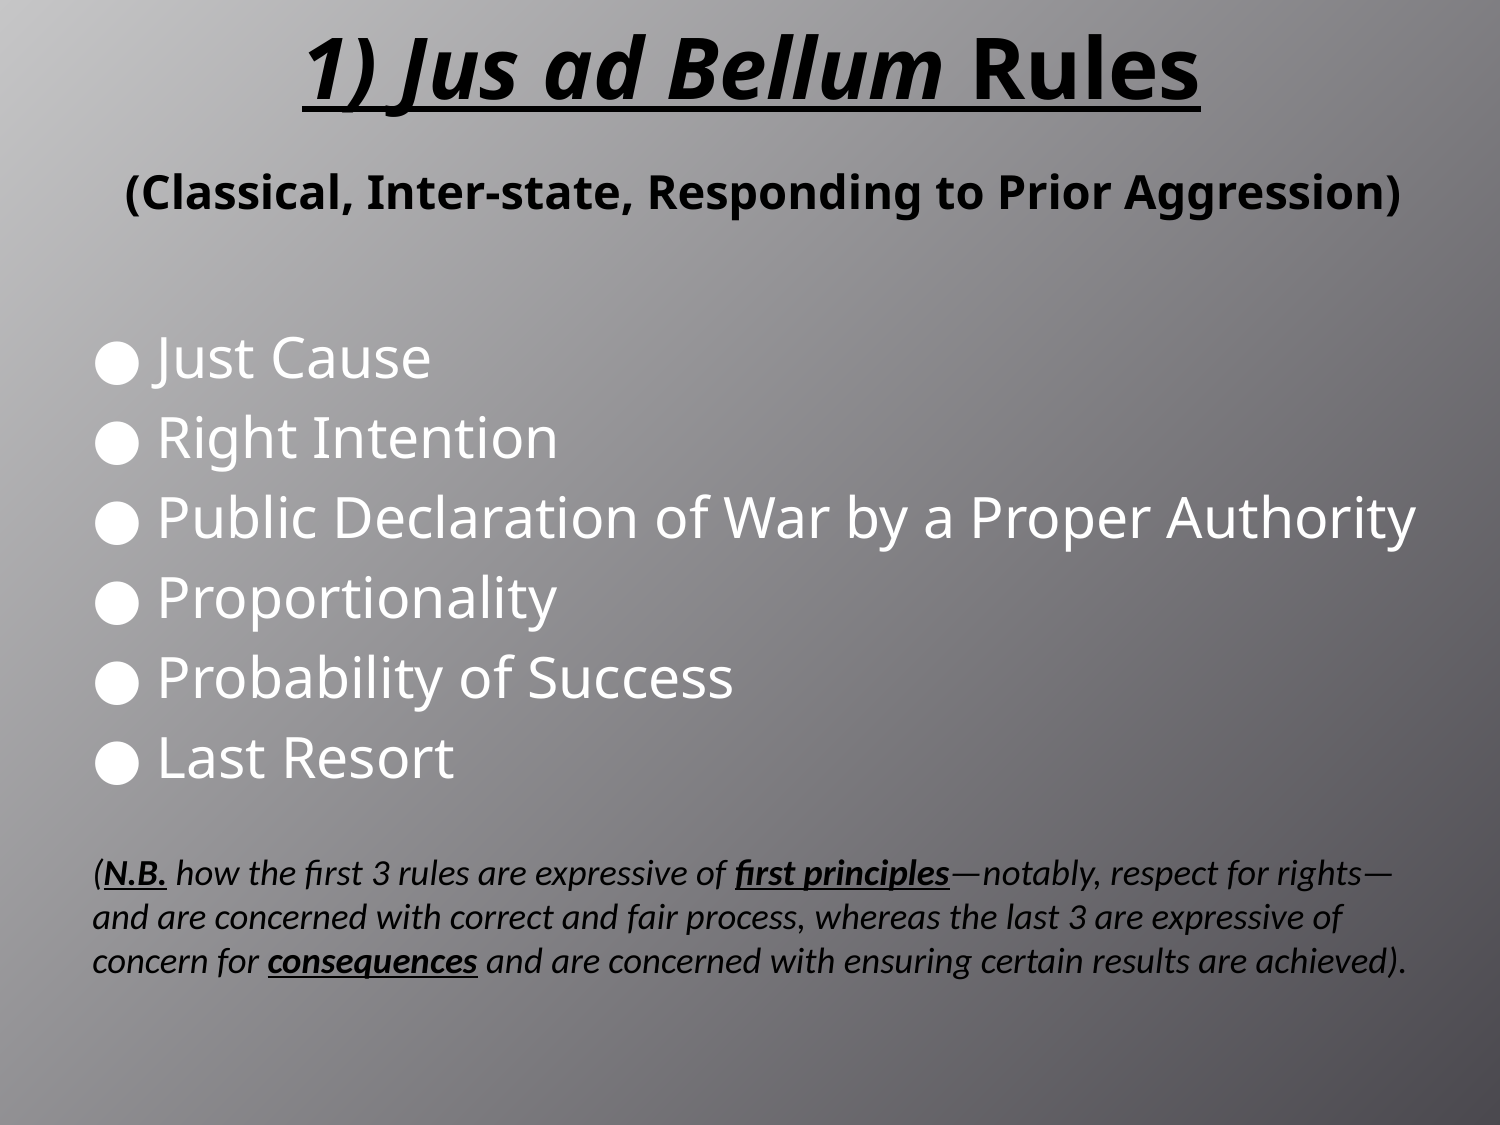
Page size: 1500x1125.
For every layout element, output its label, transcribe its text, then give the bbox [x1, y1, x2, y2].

list ● Just Cause ● Right Intention ● Public Declaration of War by a Proper Authority ● Proportionality ● Probability of Success ● Last Resort (N.B. how the first 3 rules are expressive of first principles—notably, respect for rights—and are concerned with correct and fair process, whereas the last 3 are expressive of concern for consequences and are concerned with ensuring certain results are achieved). [77, 314, 1450, 1057]
text_box (Classical, Inter-state, Responding to Prior Aggression) [88, 137, 1439, 244]
title 1) Jus ad Bellum Rules [76, 0, 1427, 131]
